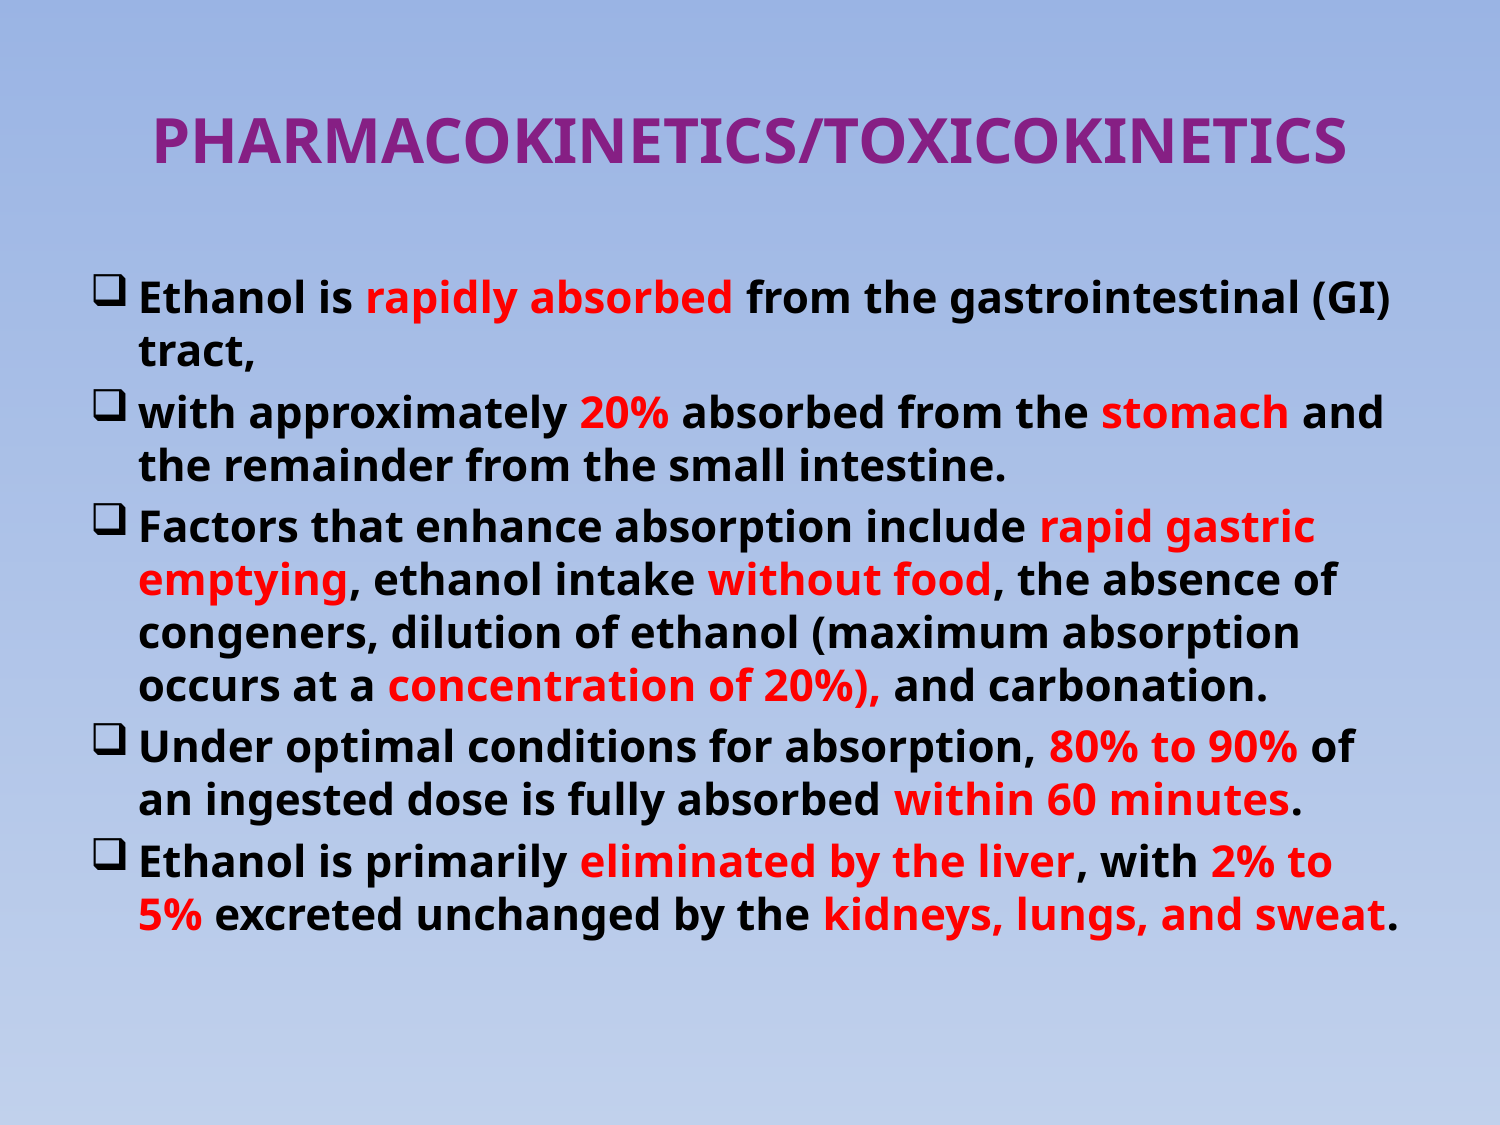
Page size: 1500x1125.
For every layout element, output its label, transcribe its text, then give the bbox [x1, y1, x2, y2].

list Ethanol is rapidly absorbed from the gastrointestinal (GI) tract, with approximately 20% absorbed from the stomach and the remainder from the small intestine. Factors that enhance absorption include rapid gastric emptying, ethanol intake without food, the absence of congeners, dilution of ethanol (maximum absorption occurs at a concentration of 20%), and carbonation. Under optimal conditions for absorption, 80% to 90% of an ingested dose is fully absorbed within 60 minutes. Ethanol is primarily eliminated by the liver, with 2% to 5% excreted unchanged by the kidneys, lungs, and sweat. [75, 262, 1425, 1005]
title PHARMACOKINETICS/TOXICOKINETICS [75, 45, 1425, 233]
